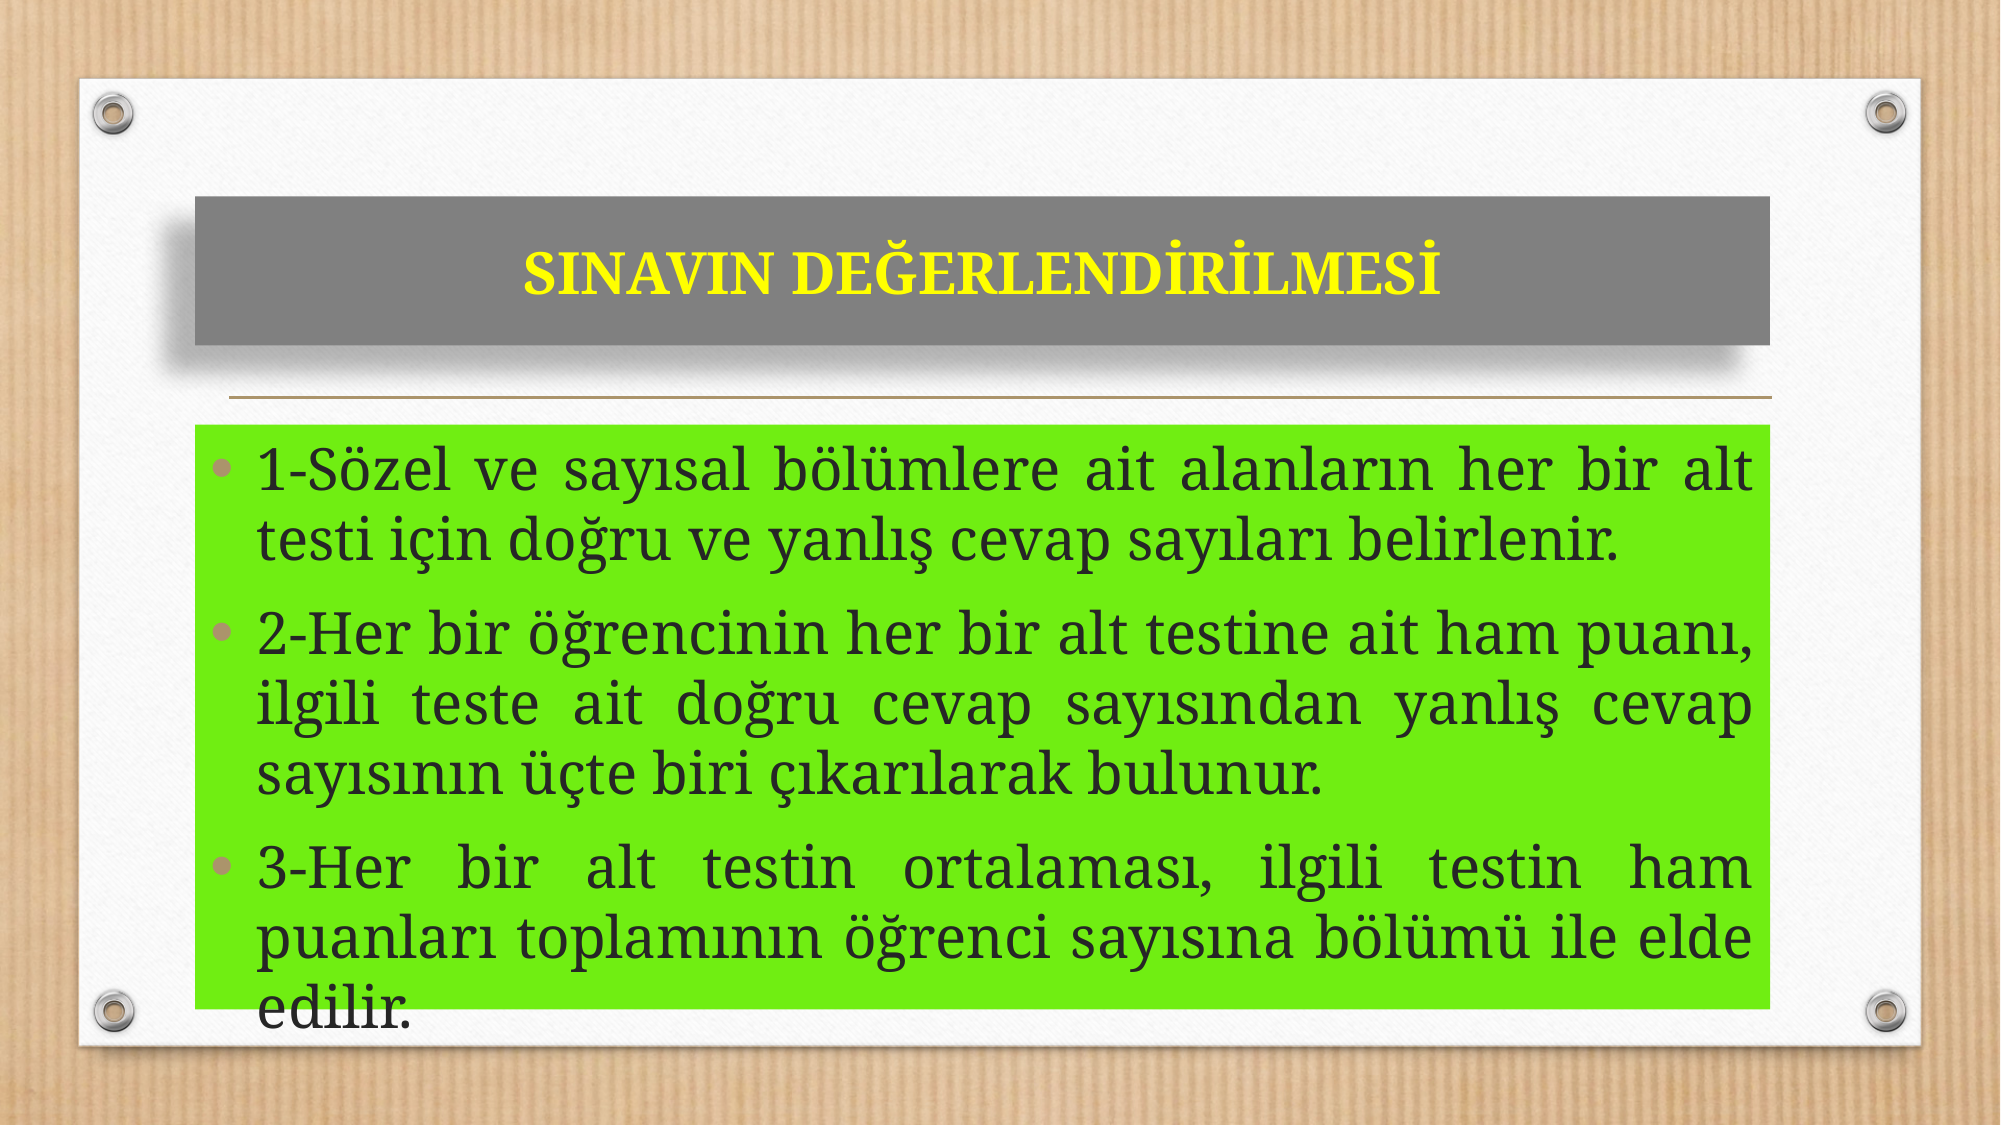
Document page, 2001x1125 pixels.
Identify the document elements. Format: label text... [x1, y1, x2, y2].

picture [0, 0, 2001, 1125]
text_box SINAVIN DEĞERLENDİRİLMESİ [195, 196, 1770, 346]
list 1-Sözel ve sayısal bölümlere ait alanların her bir alt testi için doğru ve yanlış cevap sayıları belirlenir. 2-Her bir öğrencinin her bir alt testine ait ham puanı, ilgili teste ait doğru cevap sayısından yanlış cevap sayısının üçte biri çıkarılarak bulunur. 3-Her bir alt testin ortalaması, ilgili testin ham puanları toplamının öğrenci sayısına bölümü ile elde edilir. [195, 424, 1771, 1010]
